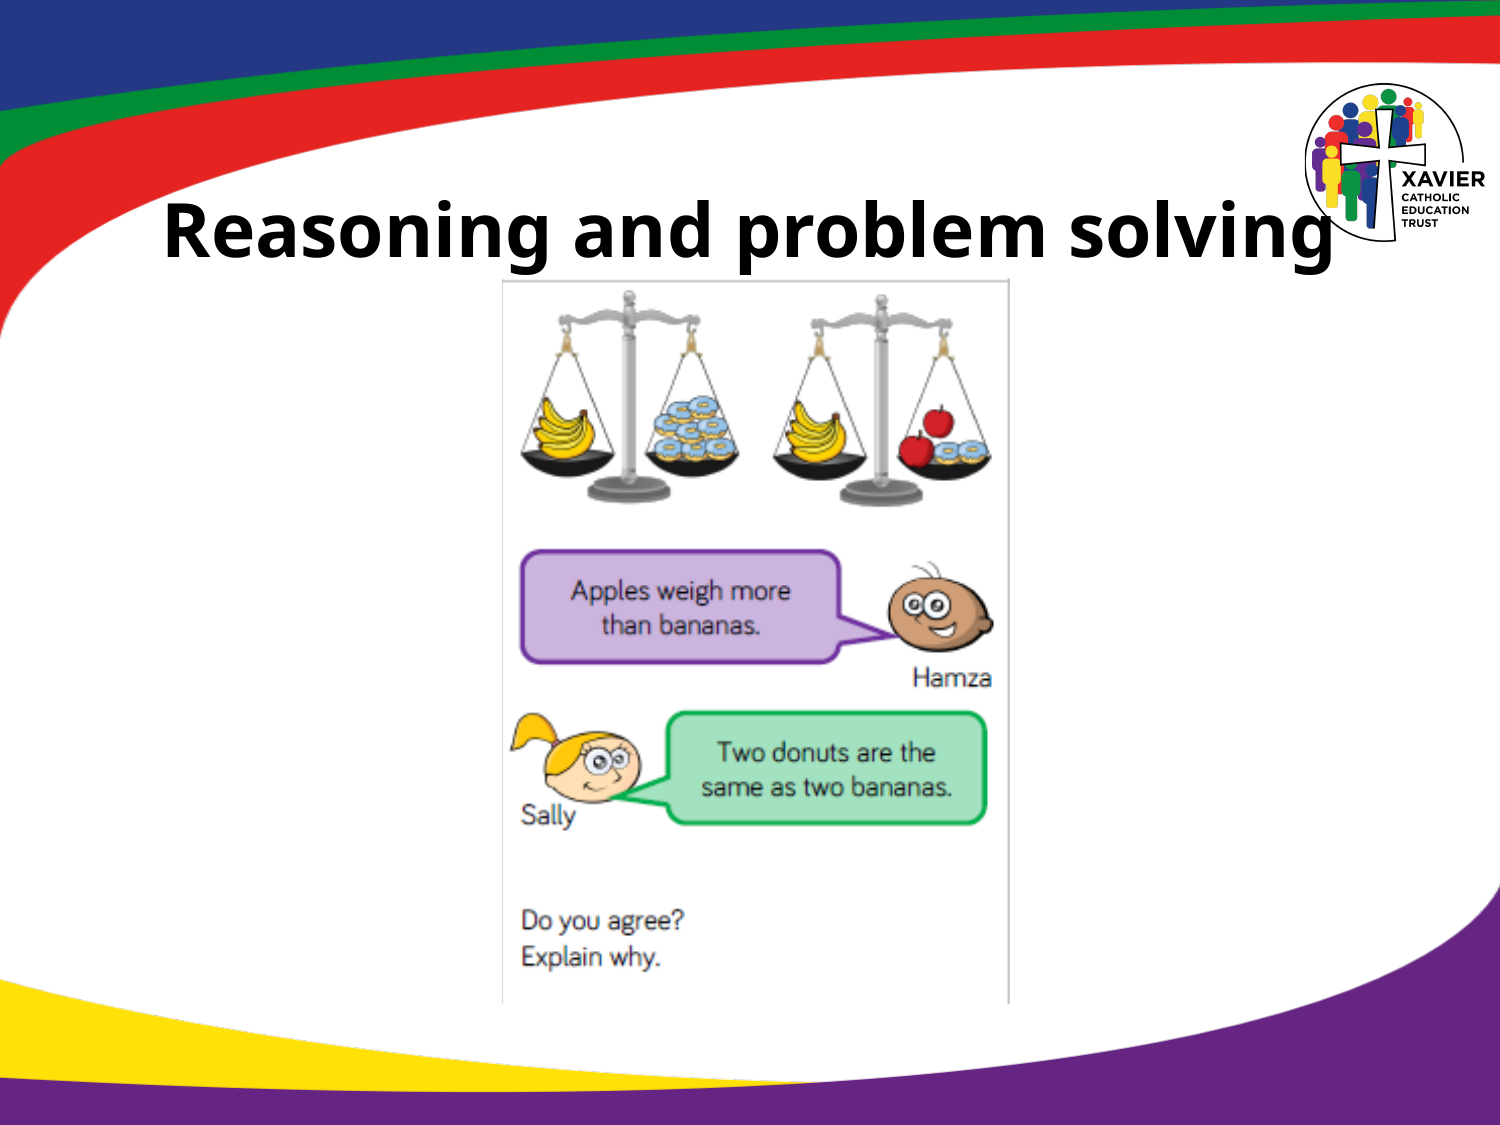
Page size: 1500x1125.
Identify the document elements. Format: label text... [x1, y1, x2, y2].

title Reasoning and problem solving [83, 124, 1417, 343]
picture [501, 278, 1010, 1004]
